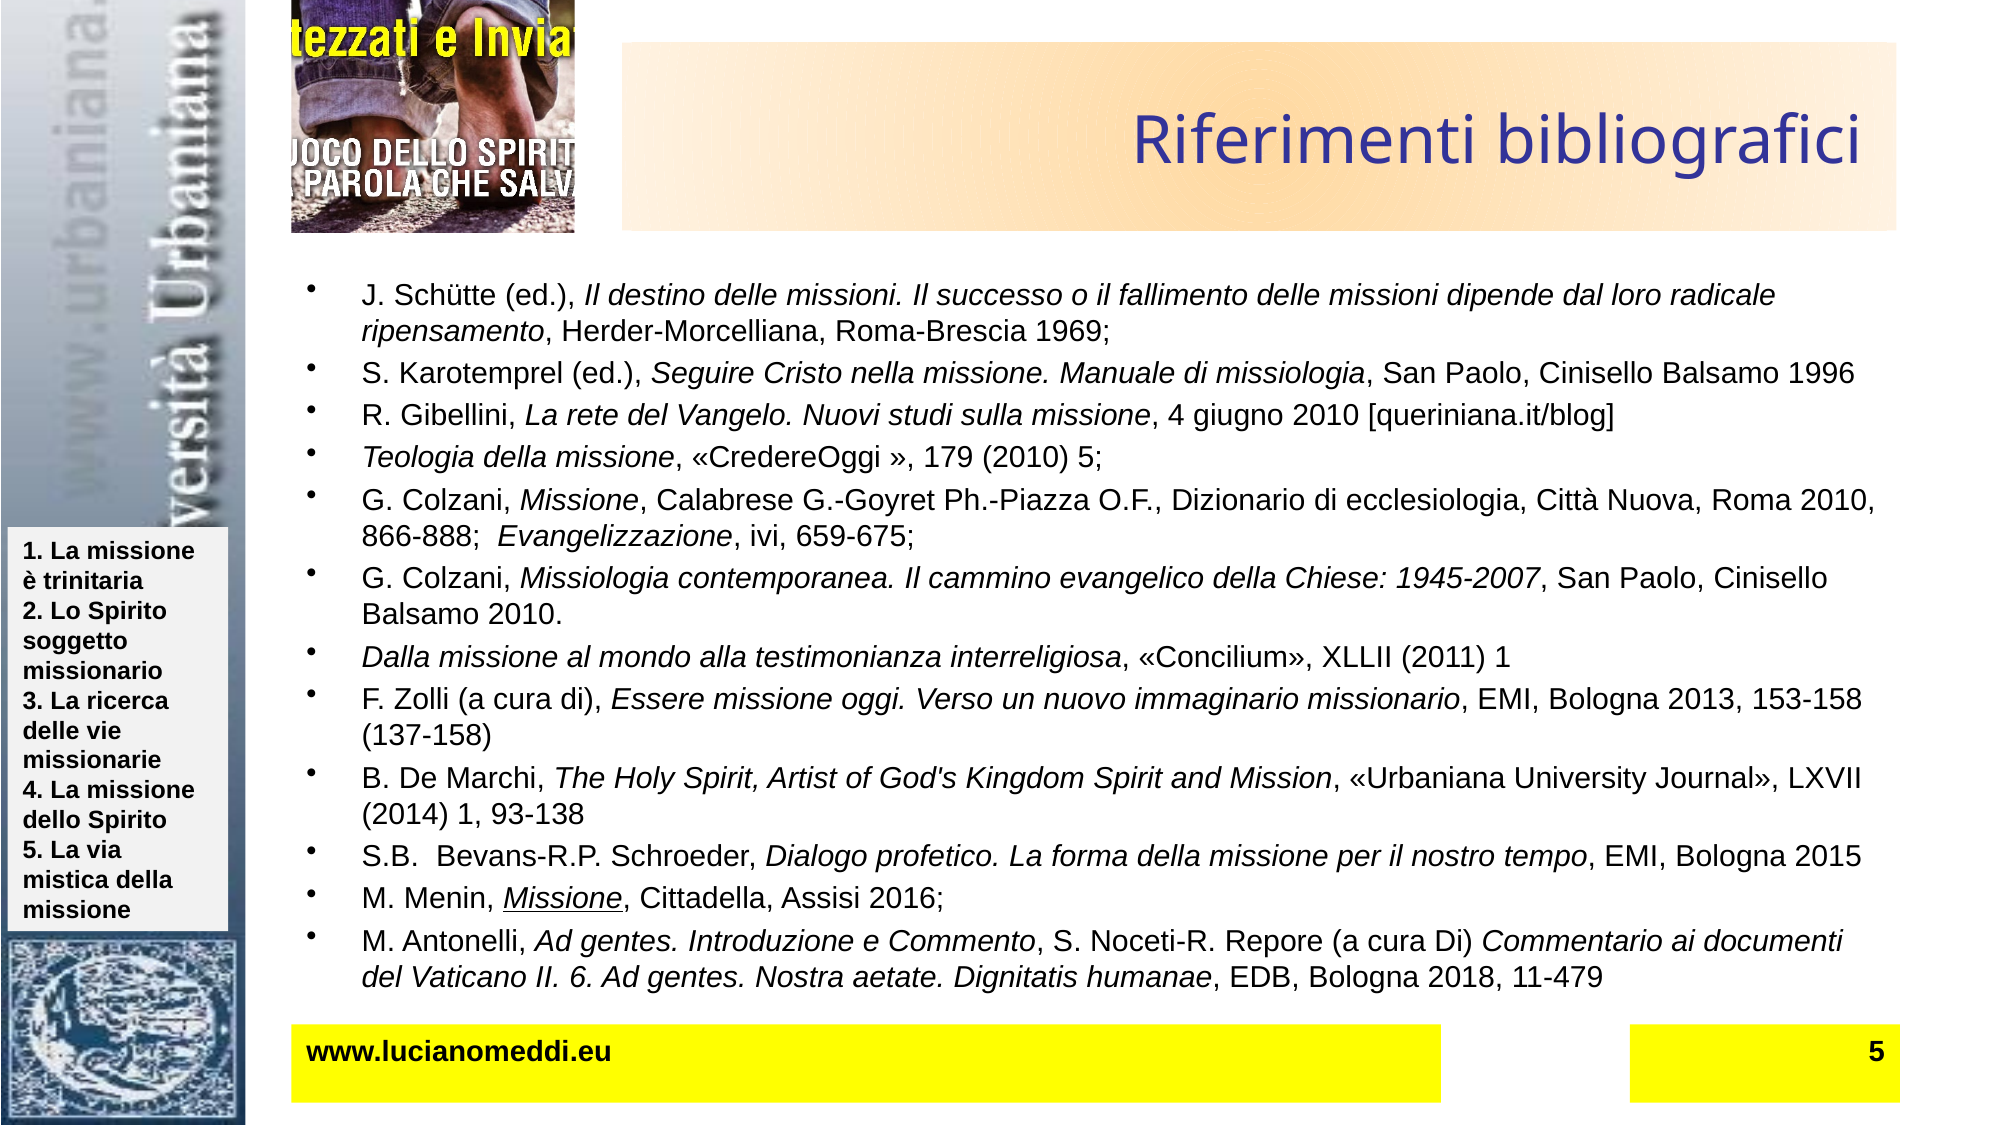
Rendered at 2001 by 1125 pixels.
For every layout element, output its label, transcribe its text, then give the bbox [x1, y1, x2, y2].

slide_number www.lucianomeddi.eu [290, 1024, 1442, 1103]
picture [1, 0, 246, 1125]
slide_number 5 [1629, 1024, 1901, 1103]
list J. Schütte (ed.), Il destino delle missioni. Il successo o il fallimento delle missioni dipende dal loro radicale ripensamento, Herder-Morcelliana, Roma-Brescia 1969; S. Karotemprel (ed.), Seguire Cristo nella missione. Manuale di missiologia, San Paolo, Cinisello Balsamo 1996 R. Gibellini, La rete del Vangelo. Nuovi studi sulla missione, 4 giugno 2010 [queriniana.it/blog] Teologia della missione, «CredereOggi », 179 (2010) 5; G. Colzani, Missione, Calabrese G.-Goyret Ph.-Piazza O.F., Dizionario di ecclesiologia, Città Nuova, Roma 2010, 866-888; Evangelizzazione, ivi, 659-675; G. Colzani, Missiologia contemporanea. Il cammino evangelico della Chiese: 1945-2007, San Paolo, Cinisello Balsamo 2010. Dalla missione al mondo alla testimonianza interreligiosa, «Concilium», XLLII (2011) 1 F. Zolli (a cura di), Essere missione oggi. Verso un nuovo immaginario missionario, EMI, Bologna 2013, 153-158 (137-158) B. De Marchi, The Holy Spirit, Artist of God's Kingdom Spirit and Mission, «Urbaniana University Journal», LXVII (2014) 1, 93-138 S.B. Bevans-R.P. Schroeder, Dialogo profetico. La forma della missione per il nostro tempo, EMI, Bologna 2015 M. Menin, Missione, Cittadella, Assisi 2016; M. Antonelli, Ad gentes. Introduzione e Commento, S. Noceti-R. Repore (a cura Di) Commentario ai documenti del Vaticano II. 6. Ad gentes. Nostra aetate. Dignitatis humanae, EDB, Bologna 2018, 11-479 [291, 267, 1900, 1010]
picture [291, 0, 575, 233]
title Riferimenti bibliografici [622, 42, 1897, 231]
